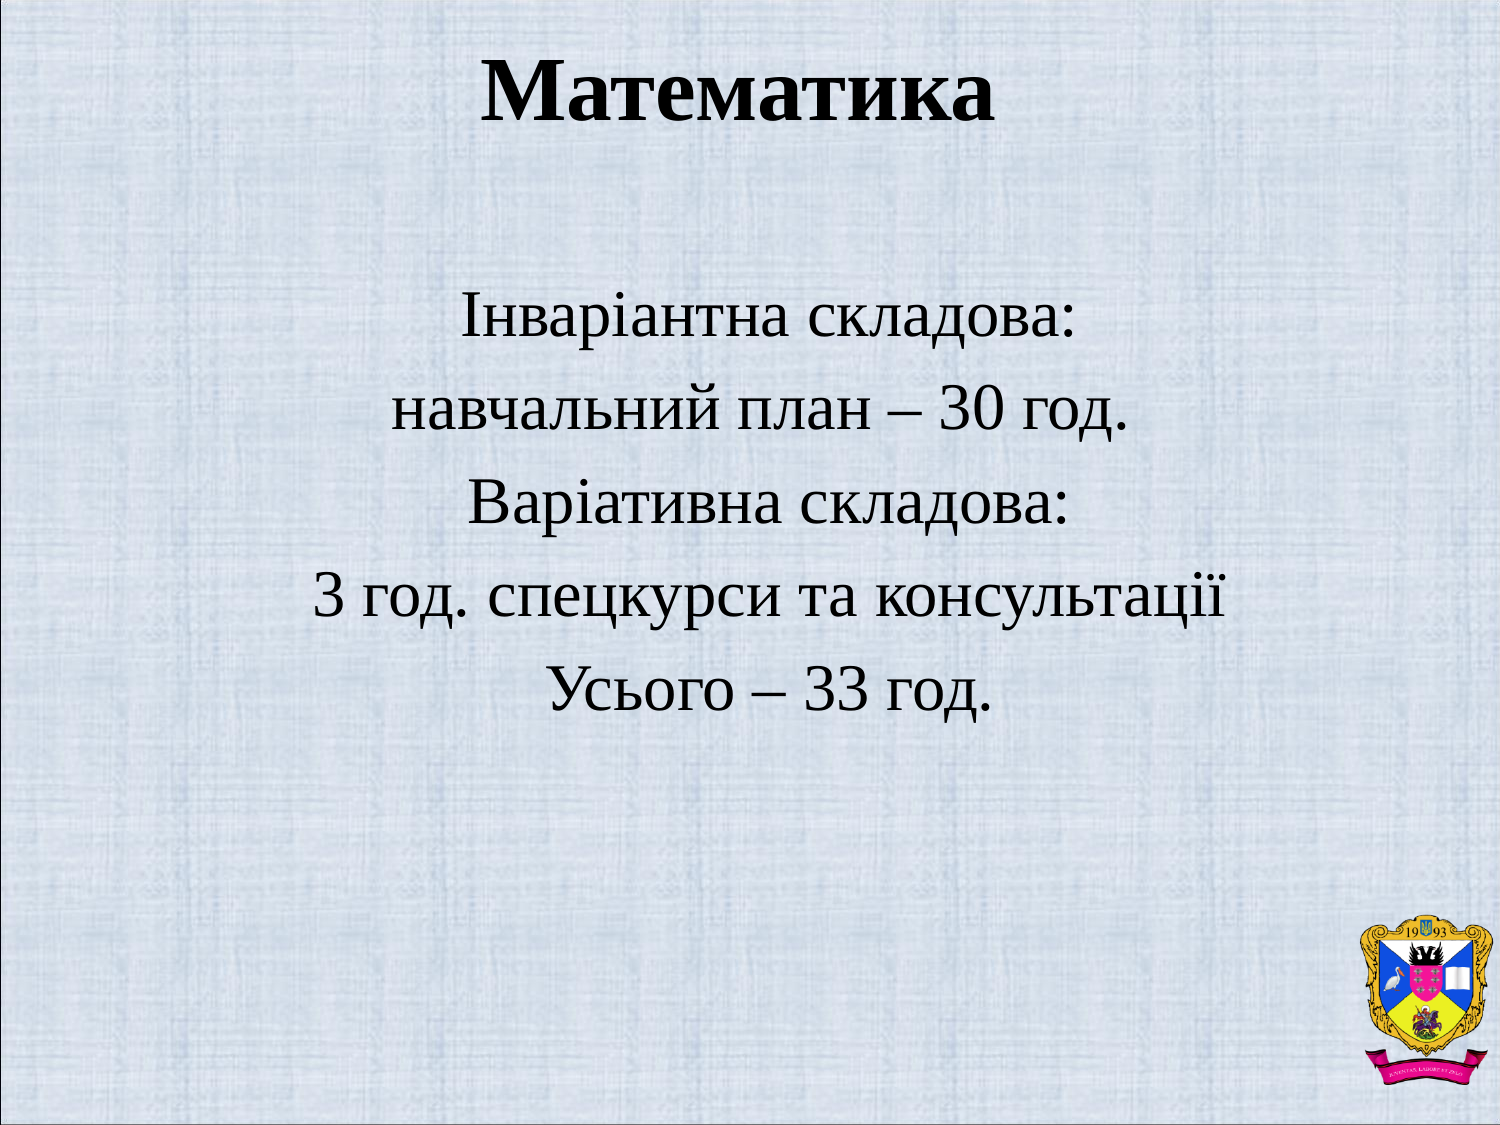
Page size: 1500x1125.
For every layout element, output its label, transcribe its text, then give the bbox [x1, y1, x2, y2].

list Інваріантна складова: навчальний план – 30 год. Варіативна складова: 3 год. спецкурси та консультації Усього – 33 год. [74, 262, 1466, 1006]
picture [0, 0, 1500, 1125]
title Математика [74, 44, 1426, 233]
